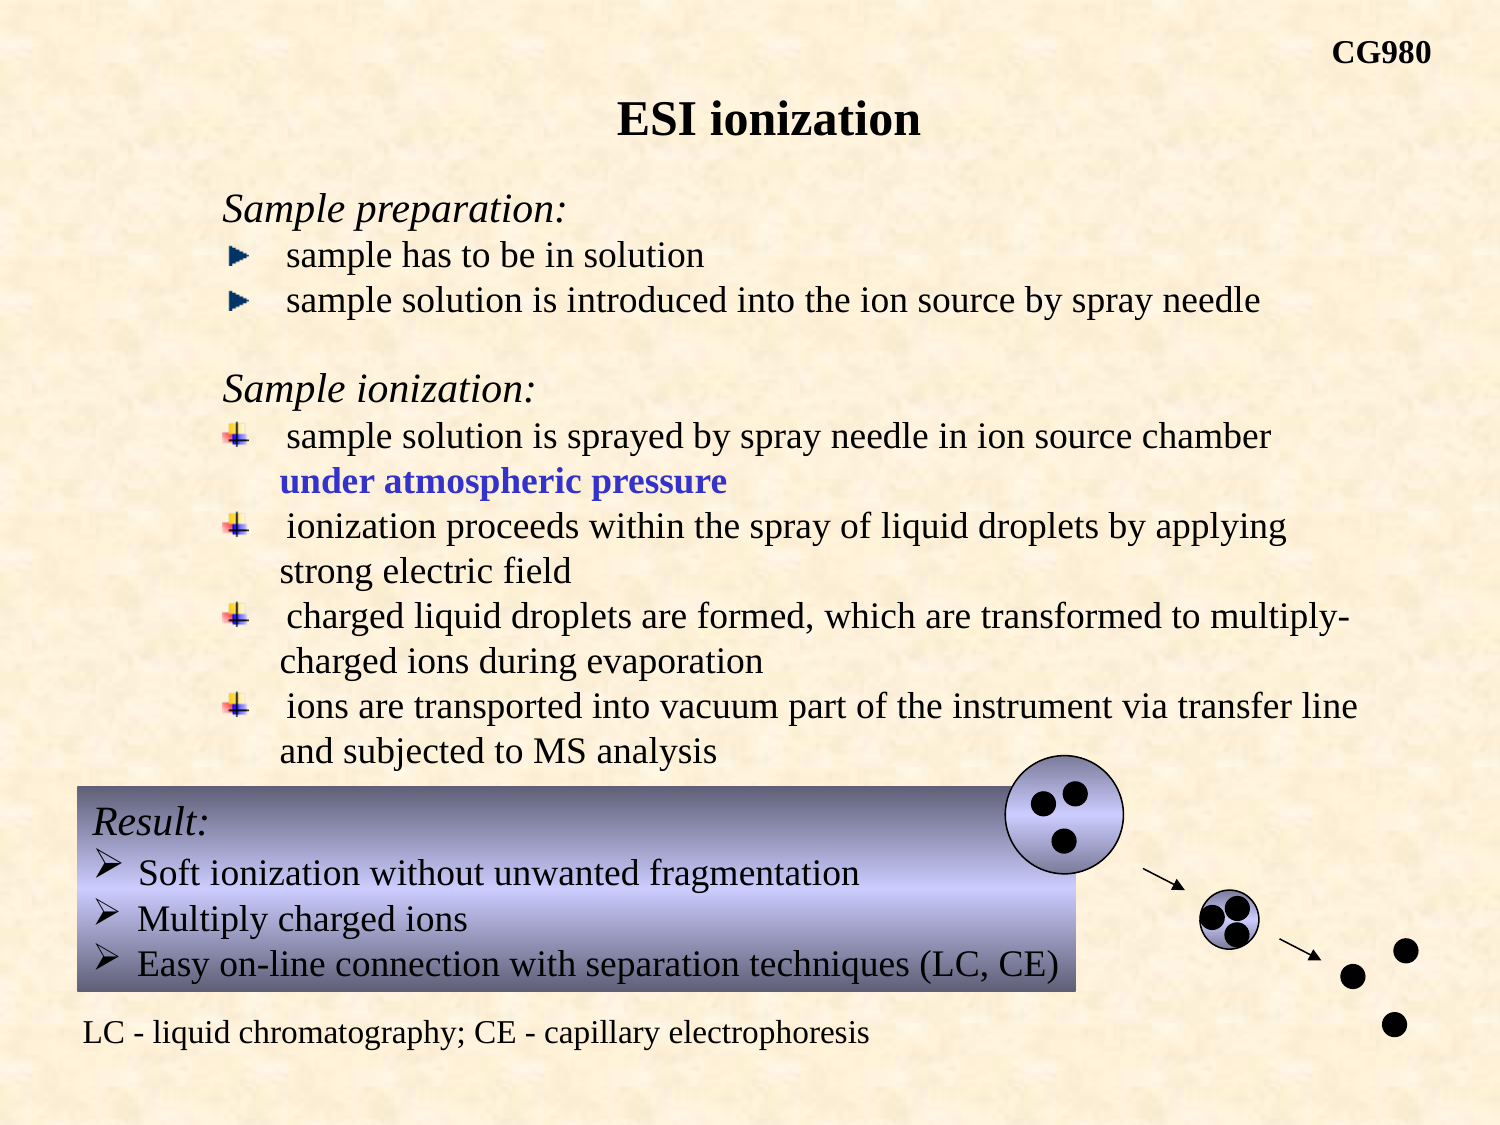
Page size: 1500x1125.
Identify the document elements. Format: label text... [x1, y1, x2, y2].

picture [0, 0, 1500, 1125]
text_box Sample ionization: sample solution is sprayed by spray needle in ion source chamber under atmospheric pressure ionization proceeds within the spray of liquid droplets by applying strong electric field charged liquid droplets are formed, which are transformed to multiply- charged ions during evaporation ions are transported into vacuum part of the instrument via transfer line and subjected to MS analysis [207, 353, 1394, 779]
text_box LC - liquid chromatography; CE - capillary electrophoresis [67, 1003, 958, 1058]
text_box Sample preparation: sample has to be in solution sample solution is introduced into the ion source by spray needle [207, 172, 1287, 328]
text_box CG980 [1316, 22, 1447, 78]
text_box Result: Soft ionization without unwanted fragmentation Multiply charged ions Easy on-line connection with separation techniques (LC, CE) [77, 786, 1076, 992]
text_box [985, 833, 1448, 953]
text_box ESI ionization [602, 78, 937, 153]
